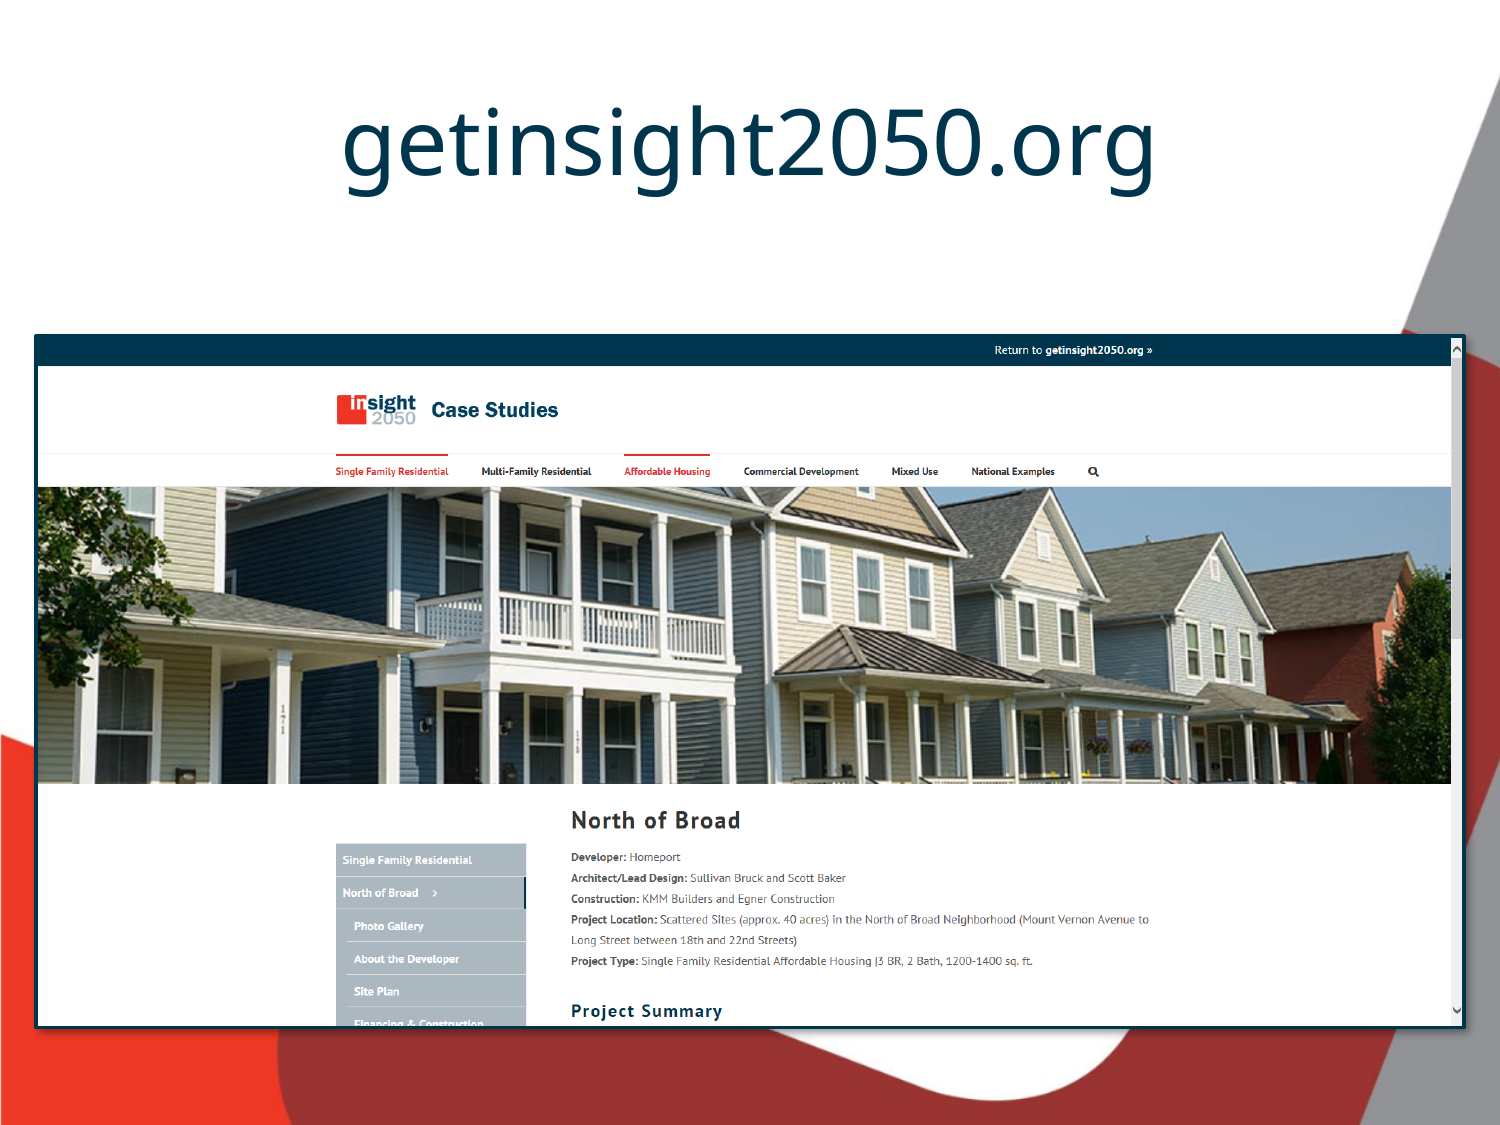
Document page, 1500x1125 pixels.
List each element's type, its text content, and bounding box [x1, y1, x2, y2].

title getinsight2050.org [75, 45, 1425, 233]
picture [2, 2, 1499, 1125]
